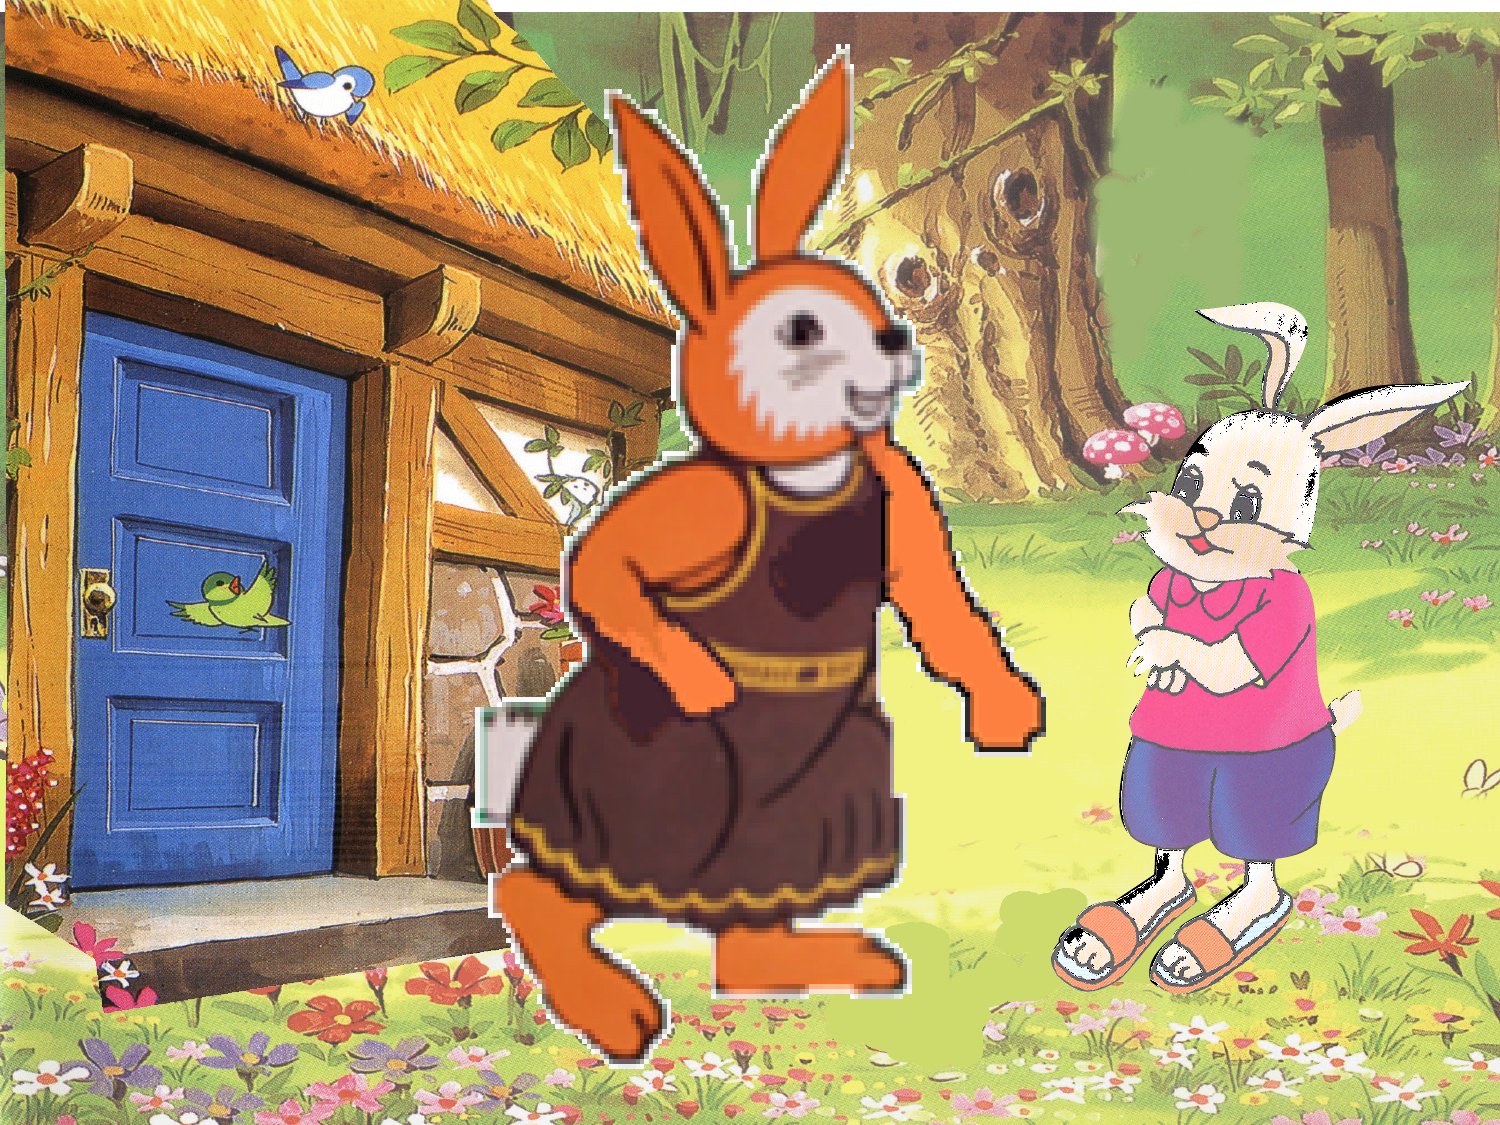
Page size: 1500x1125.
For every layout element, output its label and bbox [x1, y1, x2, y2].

text_box [1049, 562, 1366, 997]
text_box [1111, 299, 1475, 586]
picture [0, 0, 1500, 1125]
